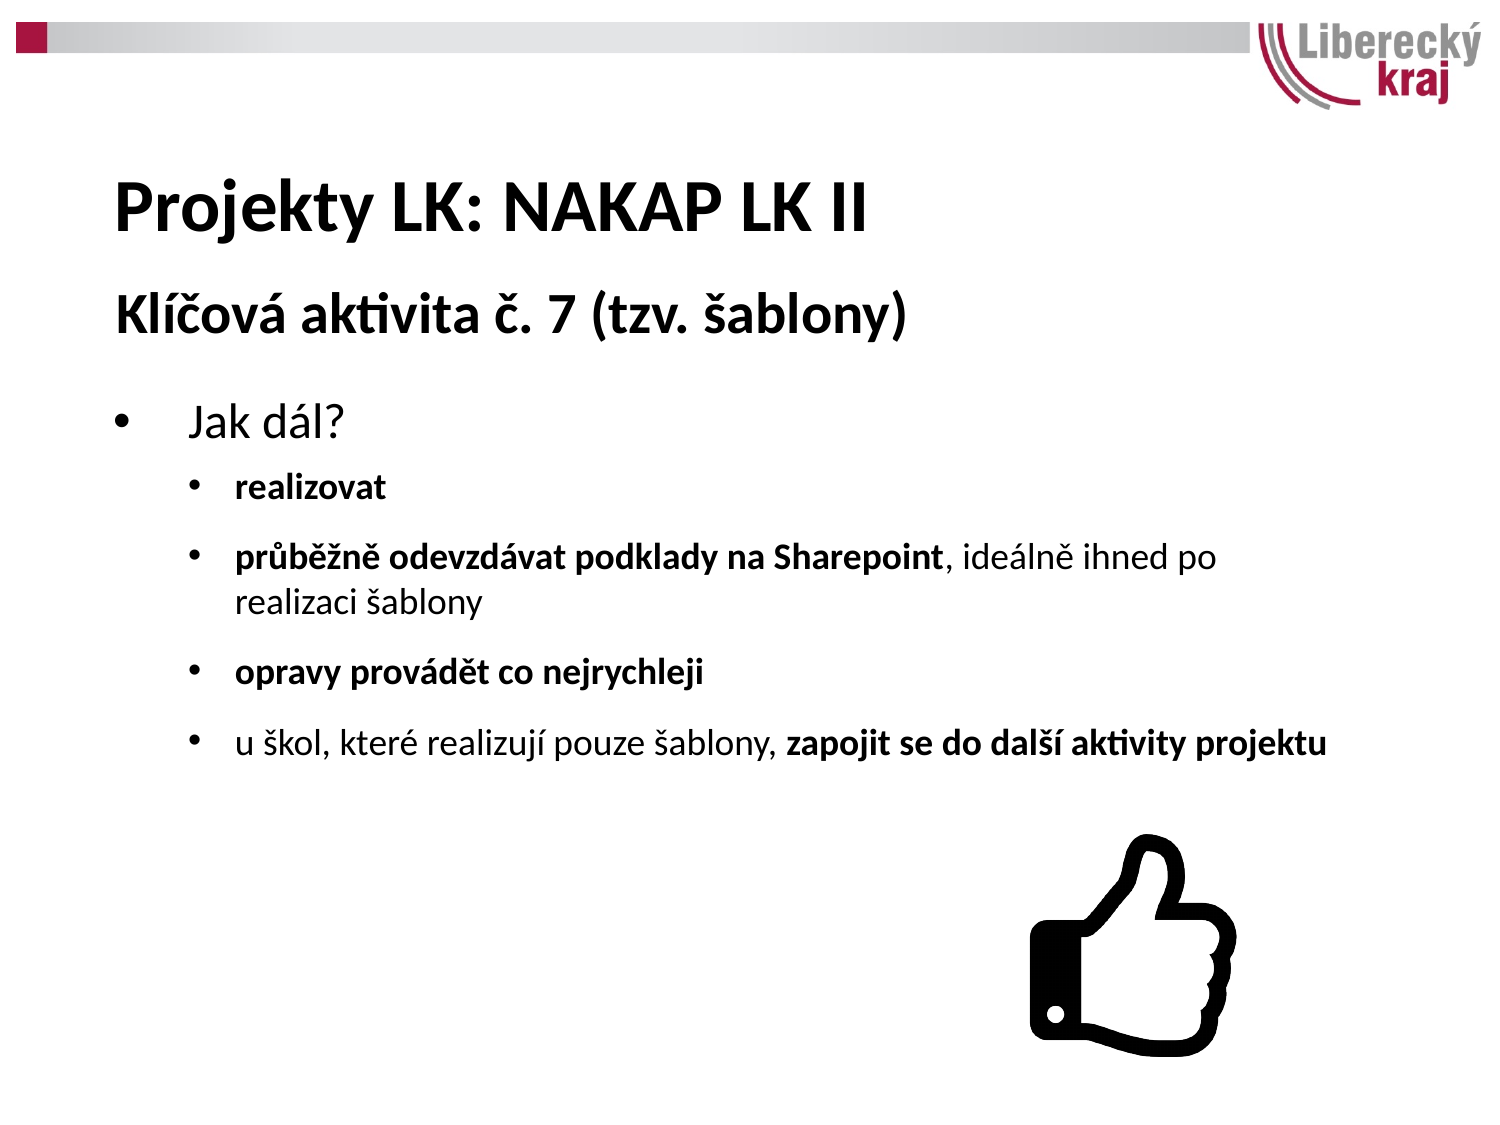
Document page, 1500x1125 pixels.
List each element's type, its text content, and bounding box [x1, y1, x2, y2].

text_box Projekty LK: NAKAP LK II [100, 148, 1353, 254]
picture [16, 22, 1481, 110]
picture [1021, 833, 1245, 1058]
text_box Jak dál? realizovat průběžně odevzdávat podklady na Sharepoint, ideálně ihned po realizaci šablony opravy provádět co nejrychleji u škol, které realizují pouze šablony, zapojit se do další aktivity projektu [98, 388, 1353, 770]
text_box Klíčová aktivita č. 7 (tzv. šablony) [101, 267, 1354, 353]
